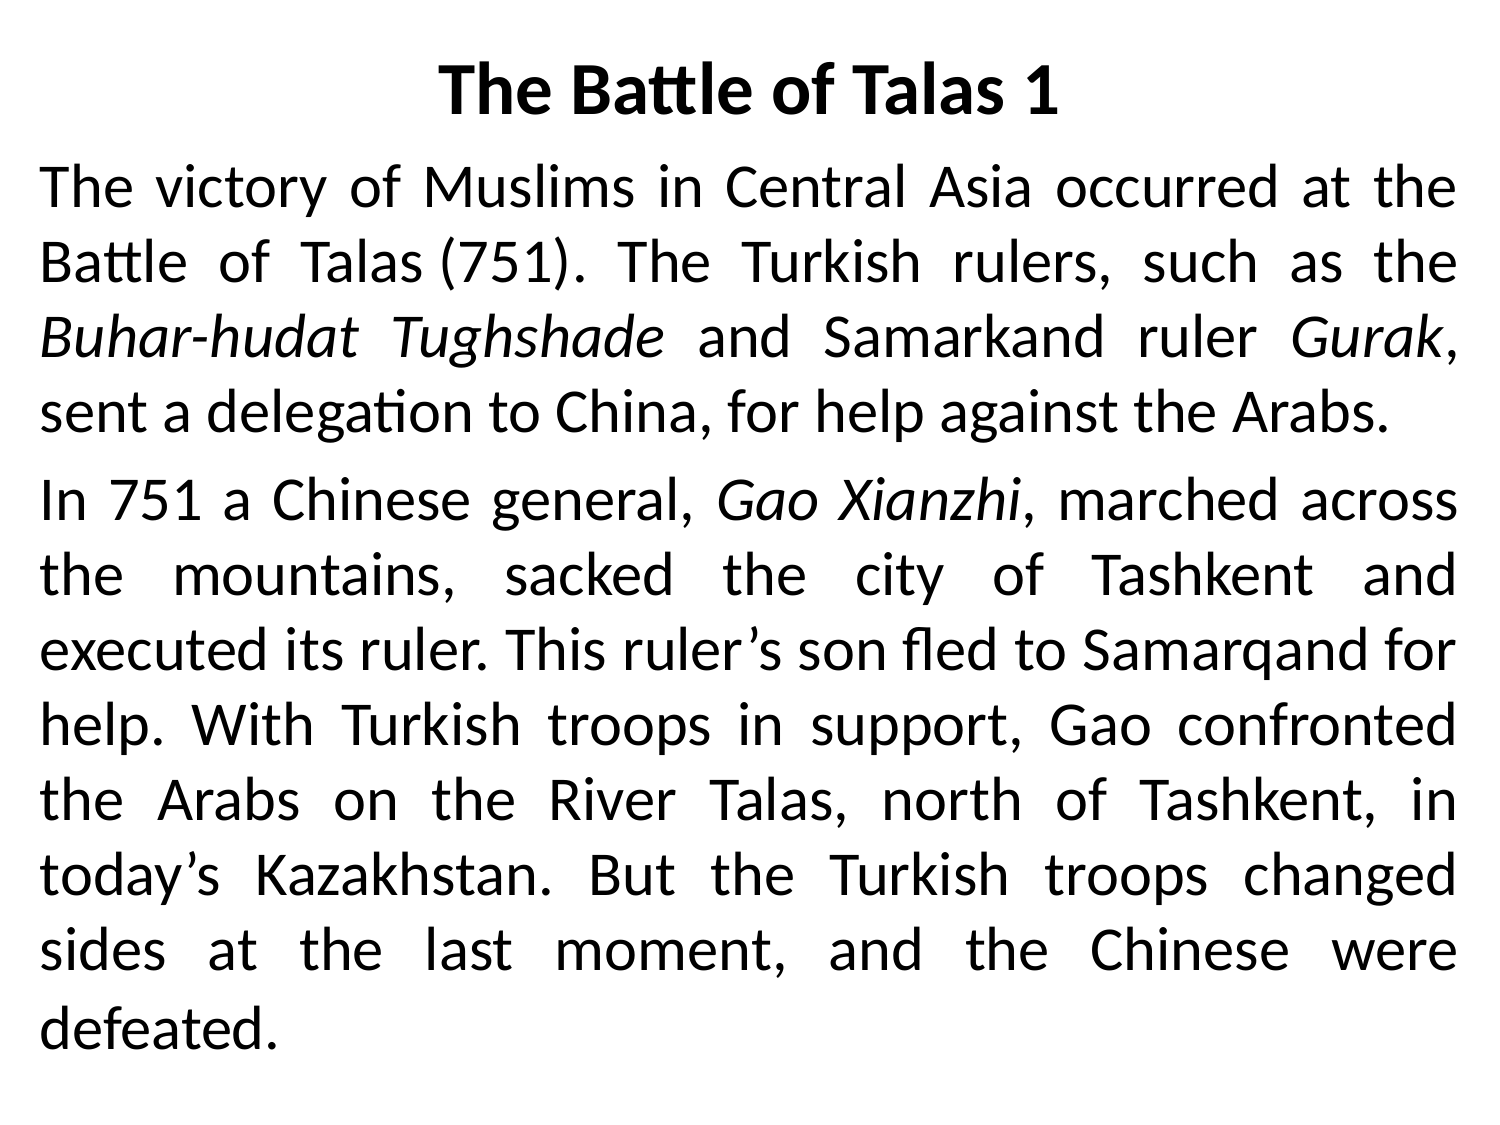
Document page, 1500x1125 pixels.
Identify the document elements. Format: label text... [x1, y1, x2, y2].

list The victory of Muslims in Central Asia occurred at the Battle of Talas (751). The Turkish rulers, such as the Buhar-hudat Tughshade and Samarkand ruler Gurak, sent a delegation to China, for help against the Arabs. In 751 a Chinese general, Gao Xianzhi, marched across the mountains, sacked the city of Tashkent and executed its ruler. This ruler’s son fled to Samarqand for help. With Turkish troops in support, Gao confronted the Arabs on the River Talas, north of Tashkent, in today’s Kazakhstan. But the Turkish troops changed sides at the last moment, and the Chinese were defeated. [24, 137, 1475, 1125]
title The Battle of Talas 1 [75, 24, 1425, 125]
